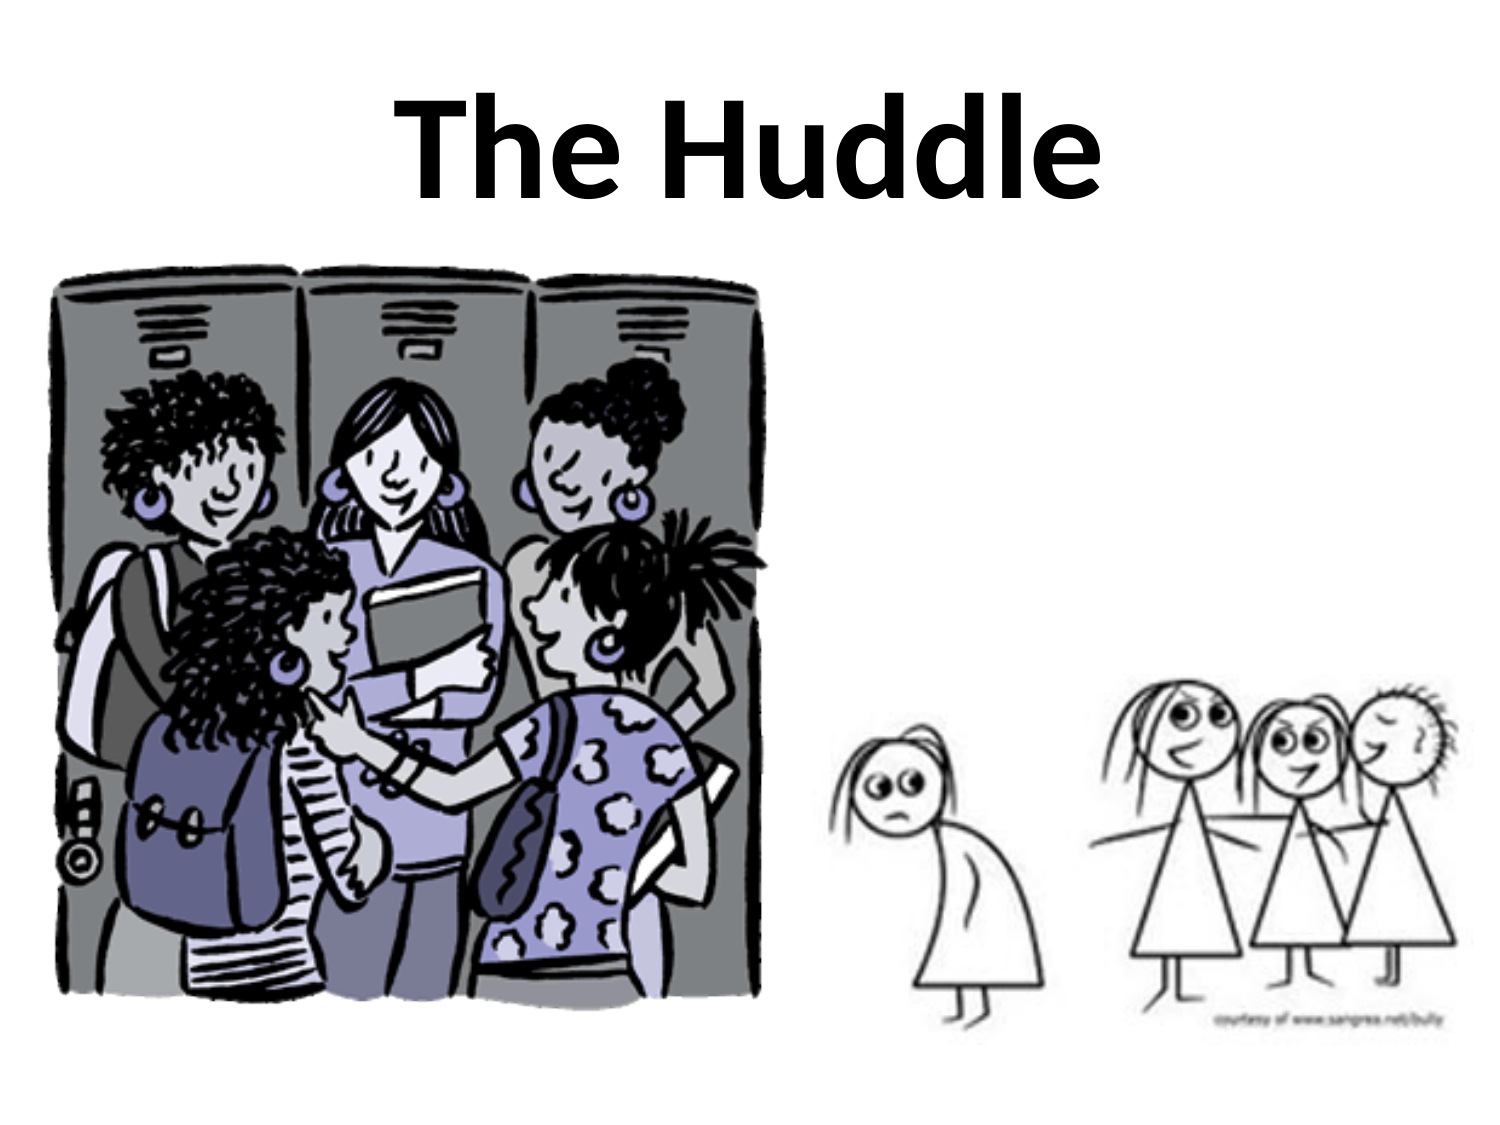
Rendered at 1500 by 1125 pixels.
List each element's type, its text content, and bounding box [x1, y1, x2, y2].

picture [812, 674, 1474, 1058]
title The Huddle [75, 45, 1425, 233]
picture [12, 228, 806, 1059]
